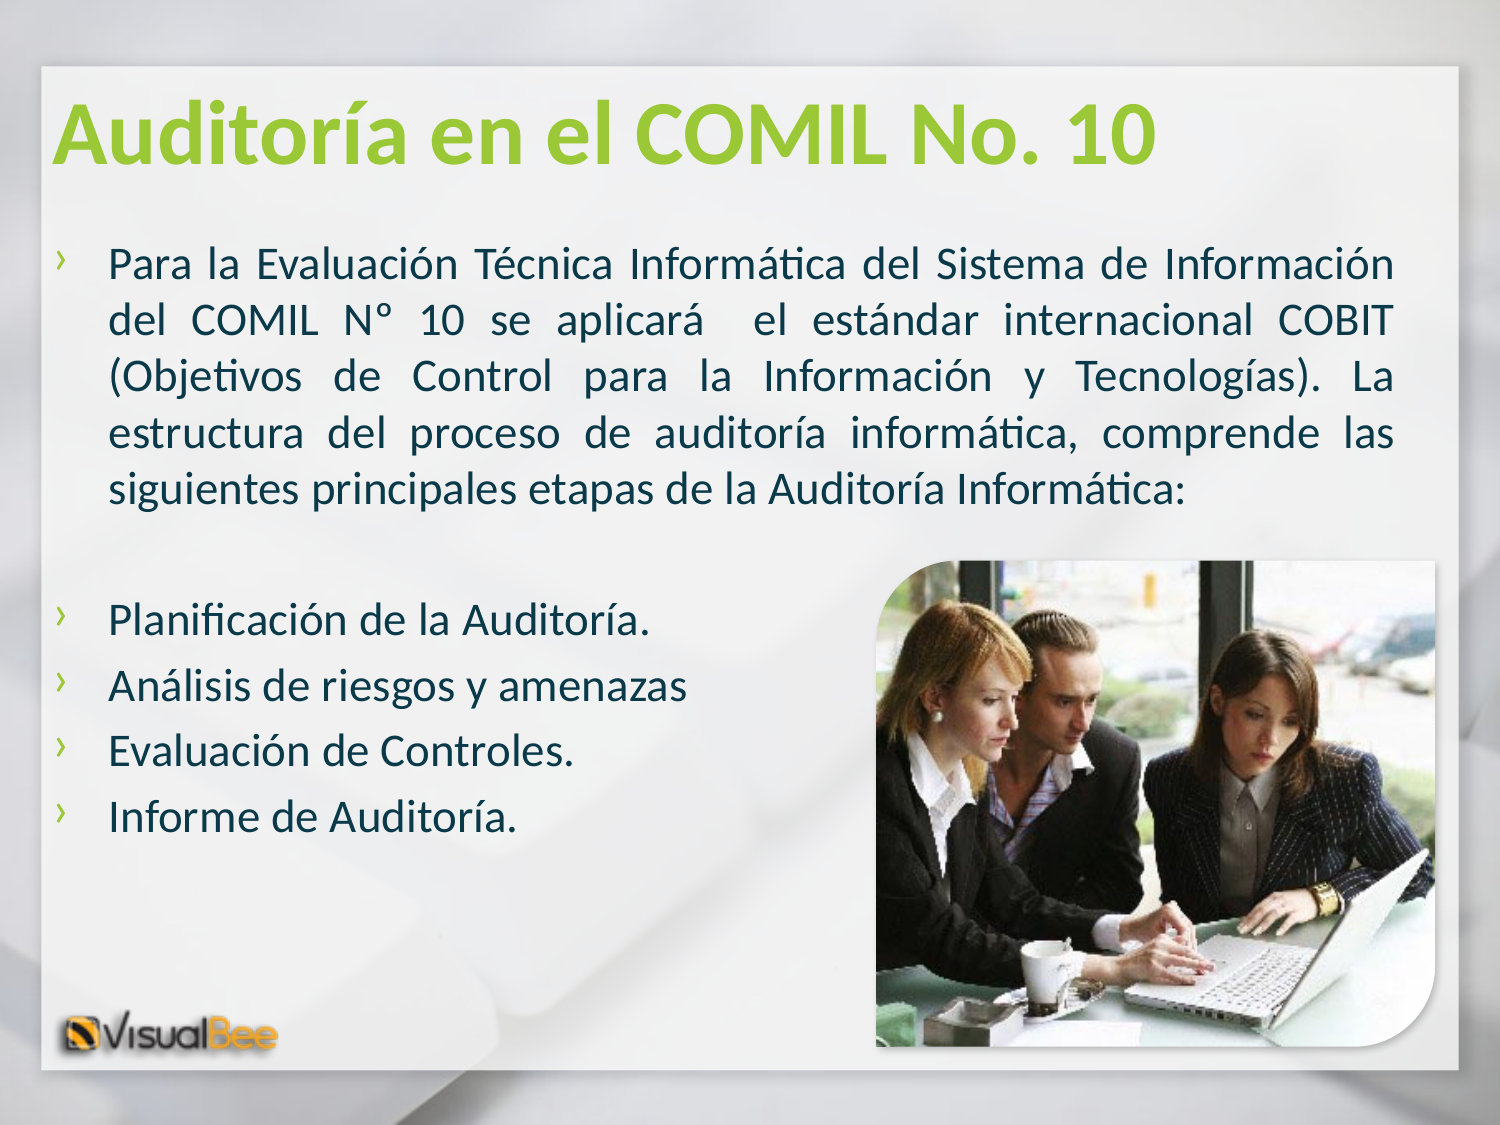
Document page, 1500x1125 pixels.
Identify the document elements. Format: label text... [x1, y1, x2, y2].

list Para la Evaluación Técnica Informática del Sistema de Información del COMIL Nº 10 se aplicará el estándar internacional COBIT (Objetivos de Control para la Información y Tecnologías). La estructura del proceso de auditoría informática, comprende las siguientes principales etapas de la Auditoría Informática: Planificación de la Auditoría. Análisis de riesgos y amenazas Evaluación de Controles. Informe de Auditoría. [37, 224, 1412, 1025]
picture [0, 0, 1500, 1125]
title Auditoría en el COMIL No. 10 [37, 60, 1447, 197]
